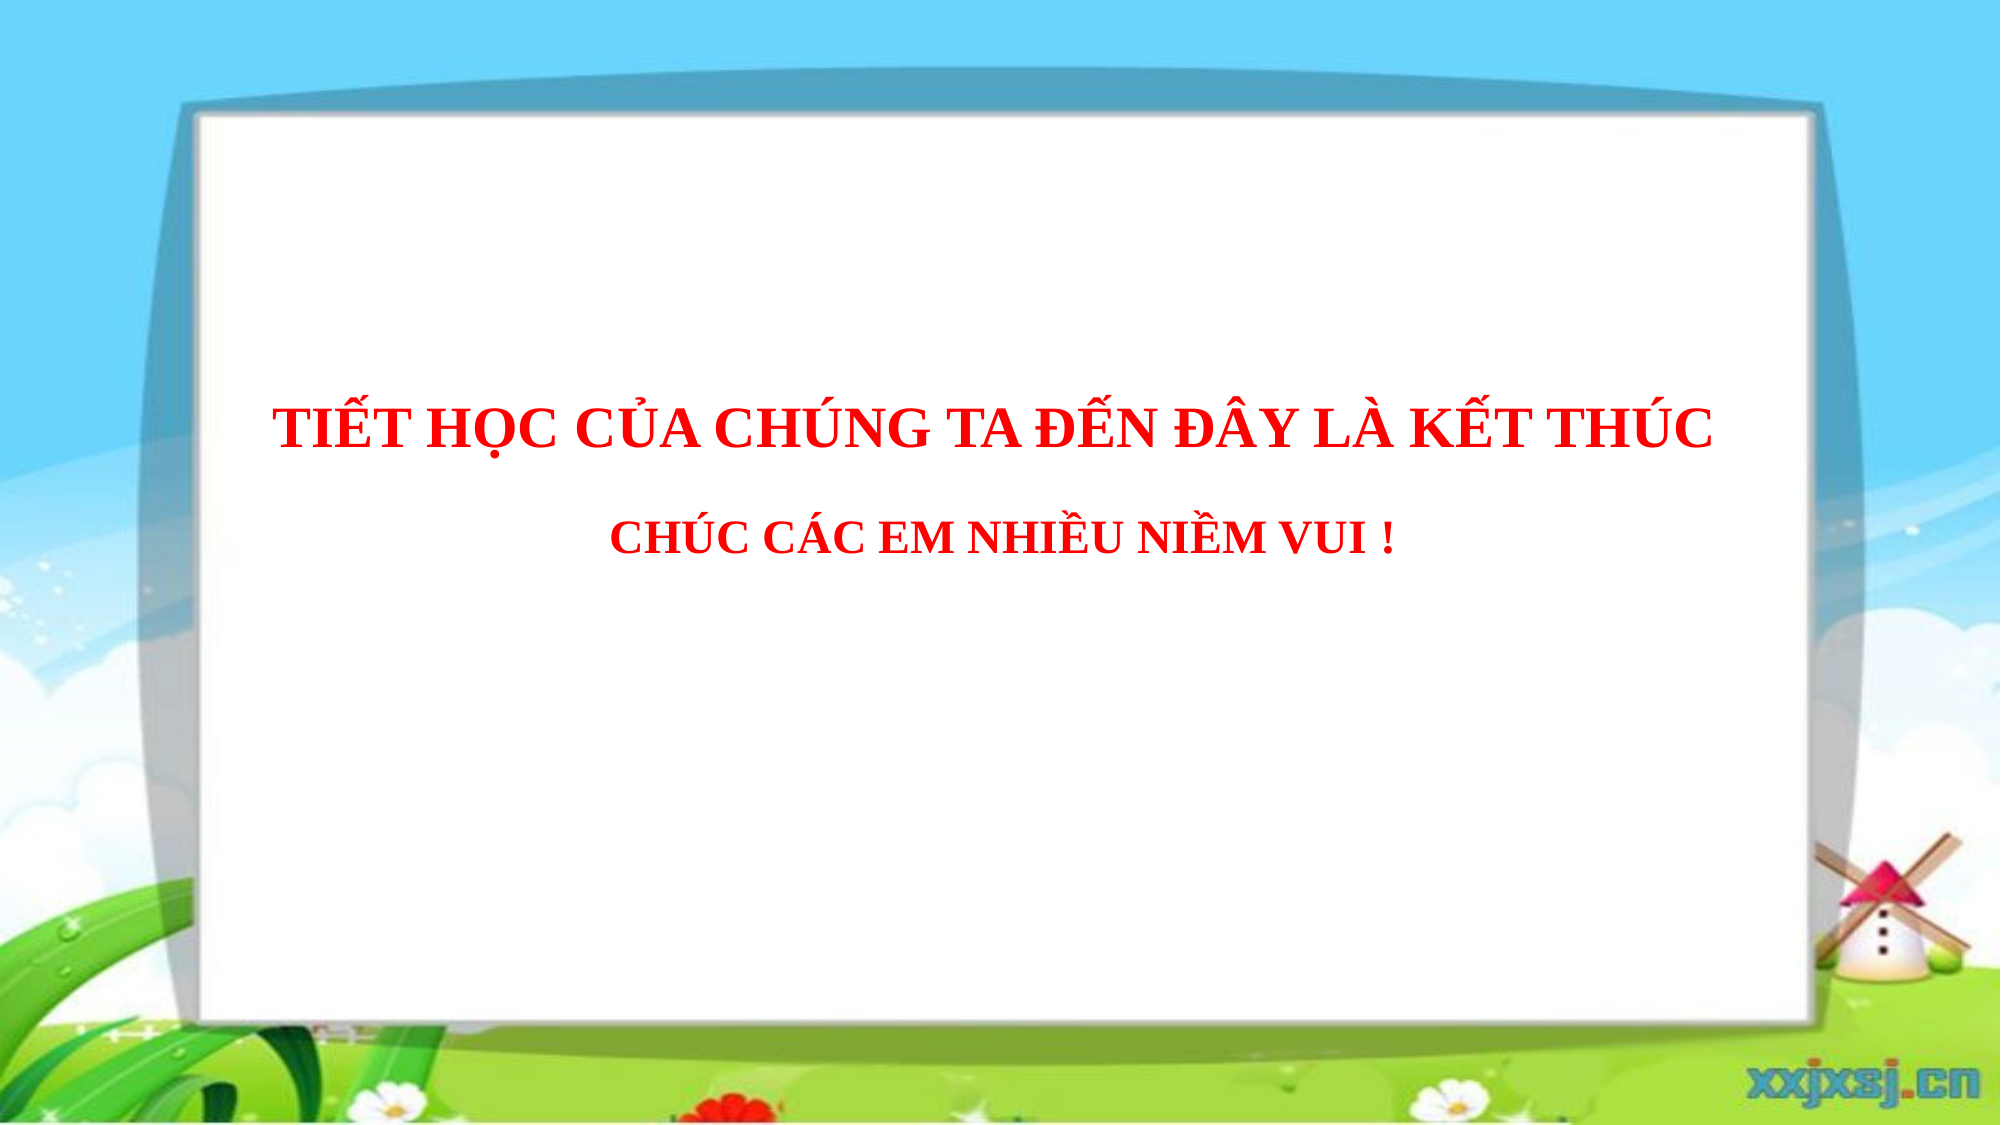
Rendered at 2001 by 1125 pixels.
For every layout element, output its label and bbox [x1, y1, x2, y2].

list [0, 0, 2000, 1125]
